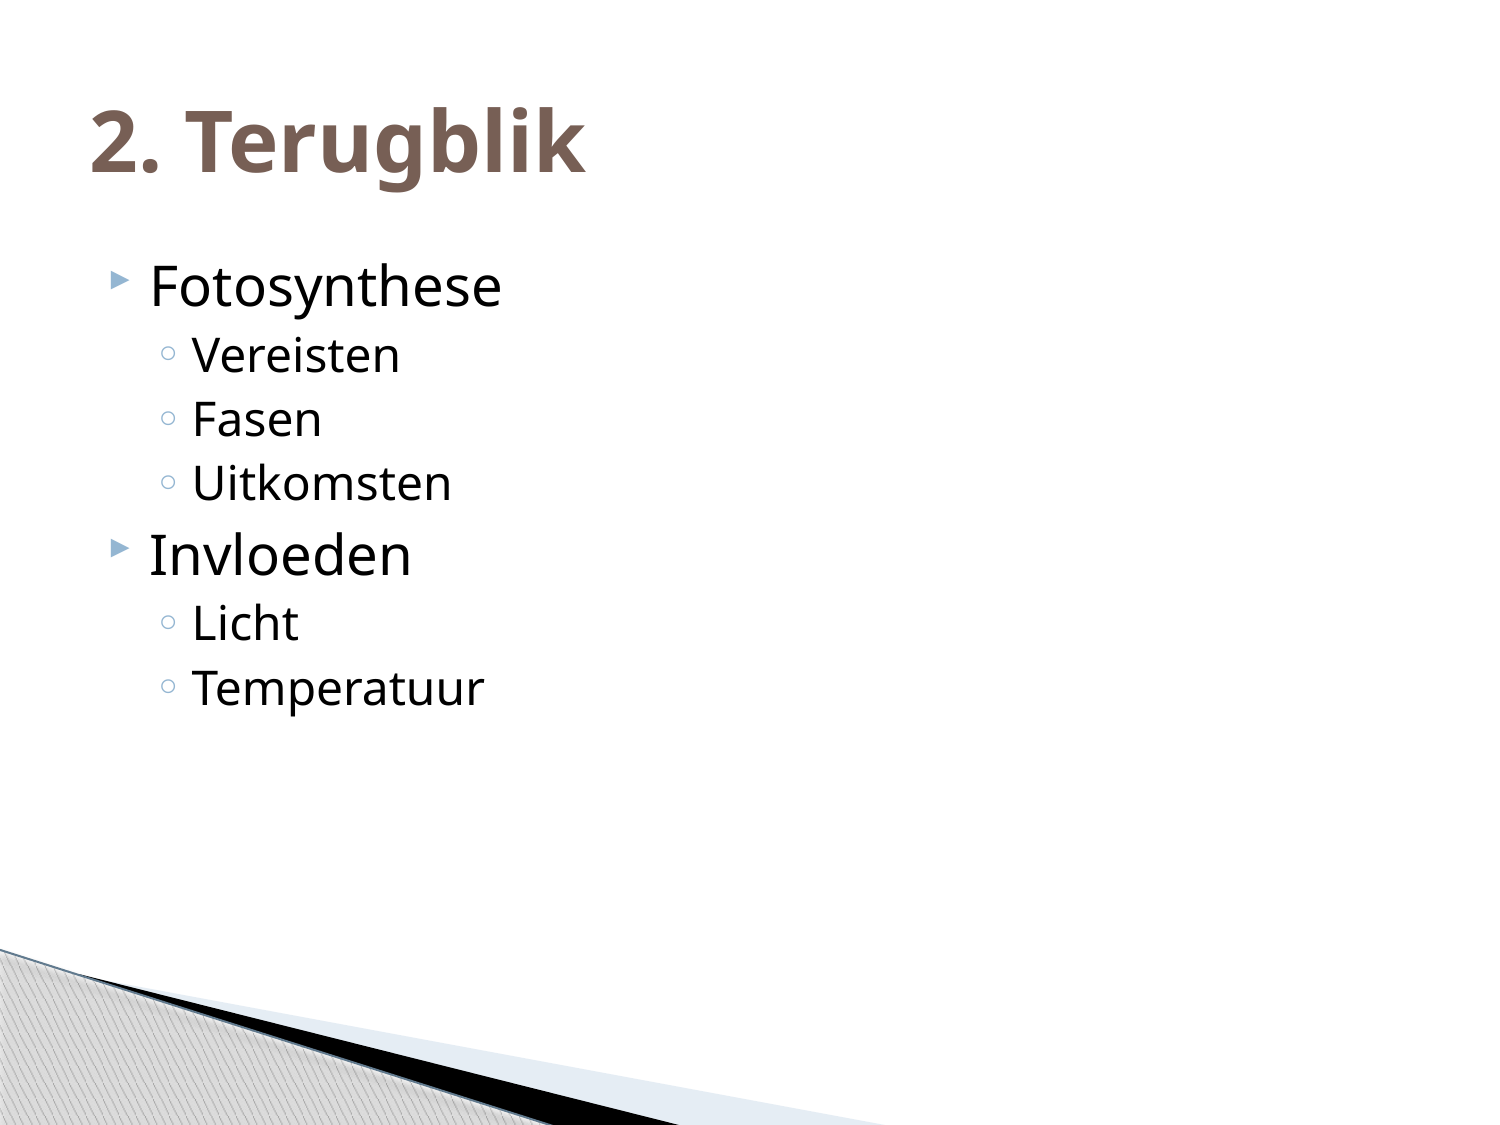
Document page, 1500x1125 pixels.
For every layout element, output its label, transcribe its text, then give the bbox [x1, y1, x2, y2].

list Fotosynthese Vereisten Fasen Uitkomsten Invloeden Licht Temperatuur [75, 243, 1425, 986]
title 2. Terugblik [75, 45, 1425, 233]
